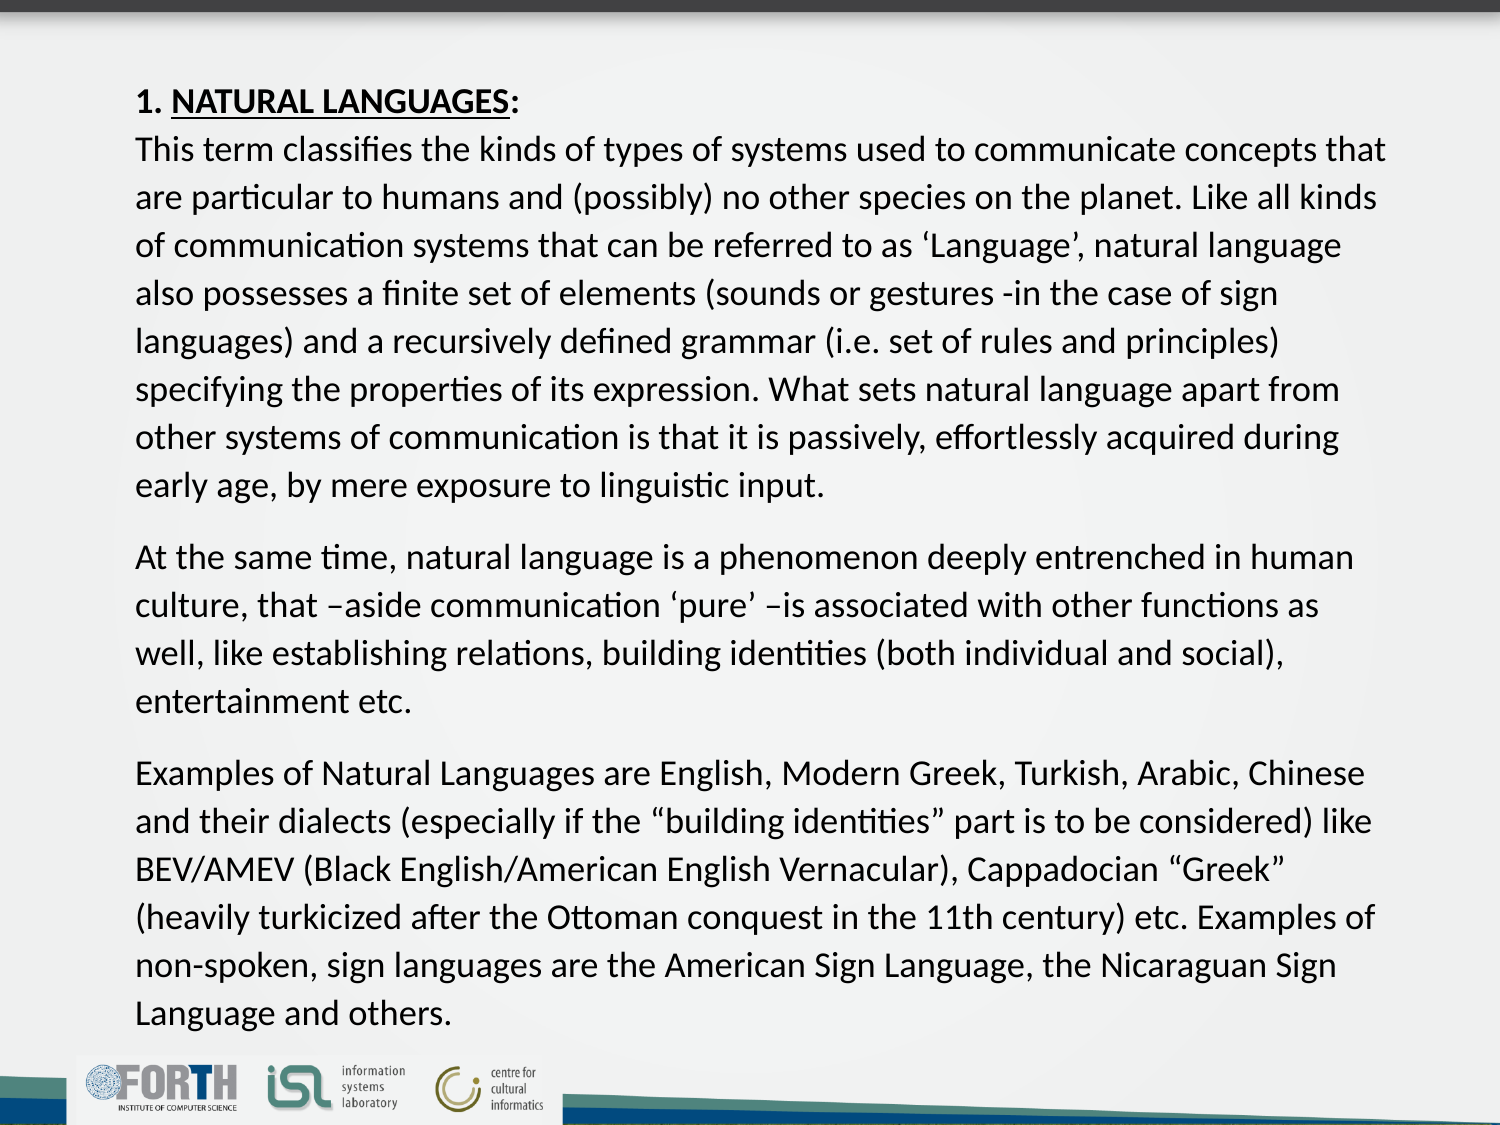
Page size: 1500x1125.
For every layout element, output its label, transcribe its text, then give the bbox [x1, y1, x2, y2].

picture [0, 0, 1500, 1125]
list 1. NATURAL LANGUAGES: This term classifies the kinds of types of systems used to communicate concepts that are particular to humans and (possibly) no other species on the planet. Like all kinds of communication systems that can be referred to as ‘Language’, natural language also possesses a finite set of elements (sounds or gestures -in the case of sign languages) and a recursively defined grammar (i.e. set of rules and principles) specifying the properties of its expression. What sets natural language apart from other systems of communication is that it is passively, effortlessly acquired during early age, by mere exposure to linguistic input. At the same time, natural language is a phenomenon deeply entrenched in human culture, that –aside communication ‘pure’ –is associated with other functions as well, like establishing relations, building identities (both individual and social), entertainment etc. Examples of Natural Languages are English, Modern Greek, Turkish, Arabic, Chinese and their dialects (especially if the “building identities” part is to be considered) like BEV/AMEV (Black English/American English Vernacular), Cappadocian “Greek” (heavily turkicized after the Ottoman conquest in the 11th century) etc. Examples of non-spoken, sign languages are the American Sign Language, the Nicaraguan Sign Language and others. [120, 69, 1415, 1033]
